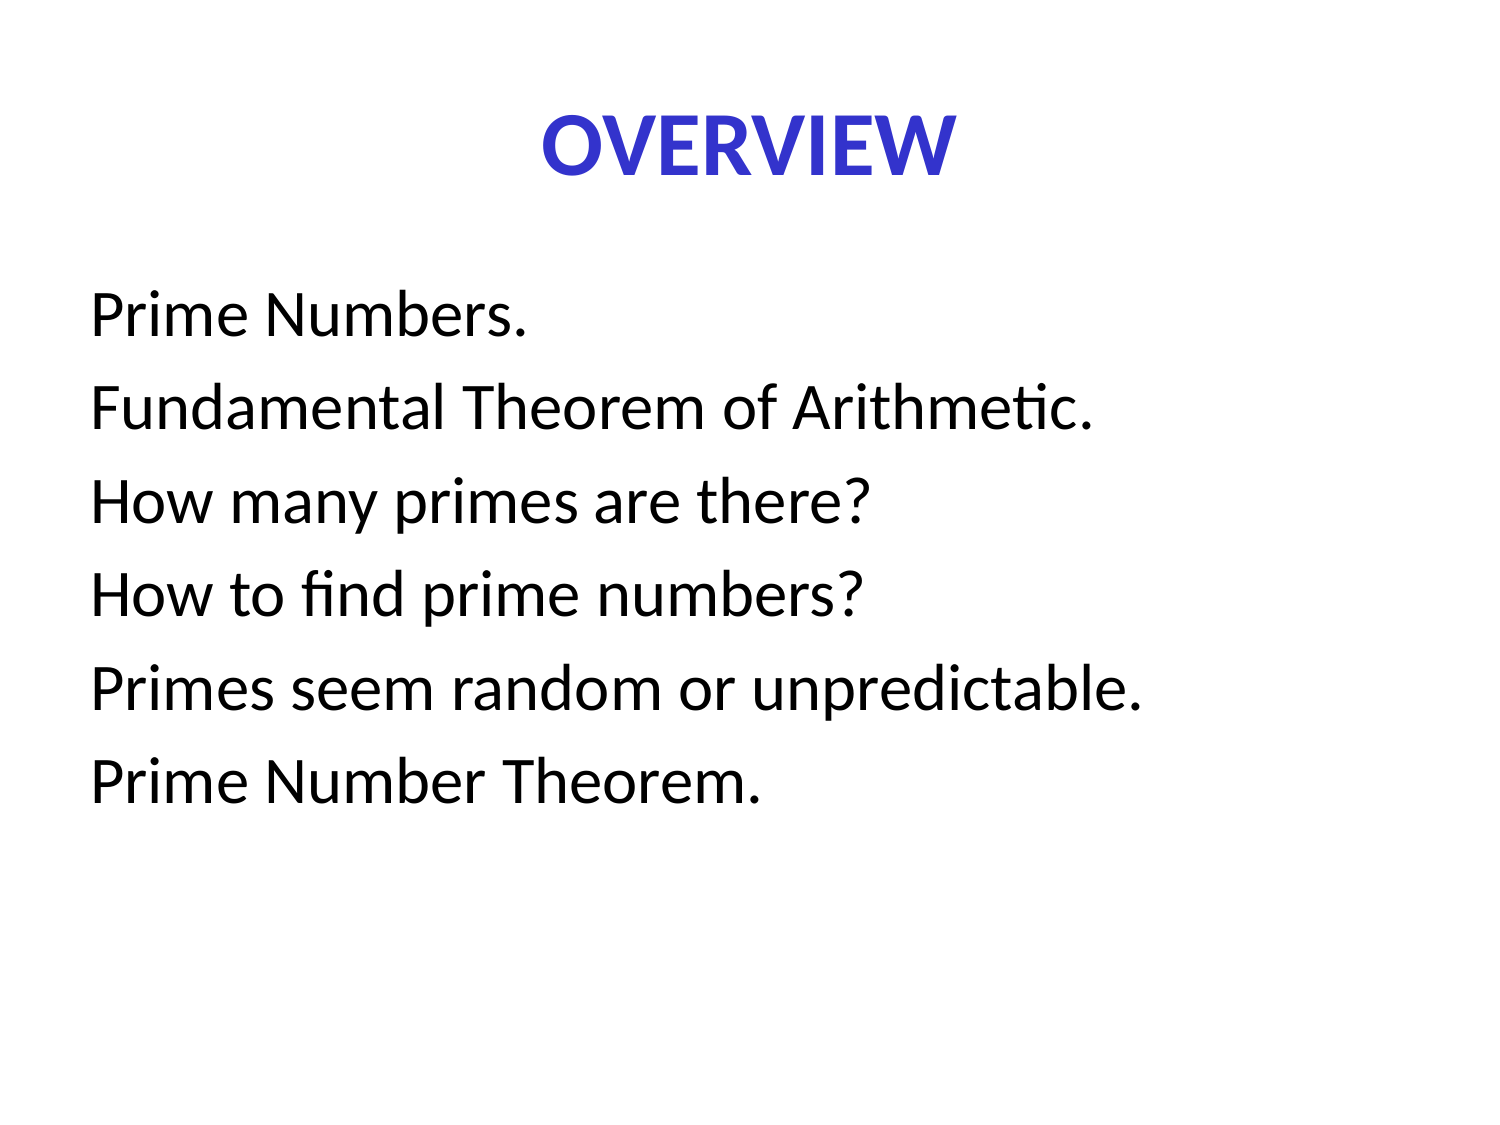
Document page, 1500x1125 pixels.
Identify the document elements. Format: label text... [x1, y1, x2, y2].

list Prime Numbers. Fundamental Theorem of Arithmetic. How many primes are there? How to find prime numbers? Primes seem random or unpredictable. Prime Number Theorem. [74, 262, 1426, 1006]
title OVERVIEW [74, 44, 1426, 233]
